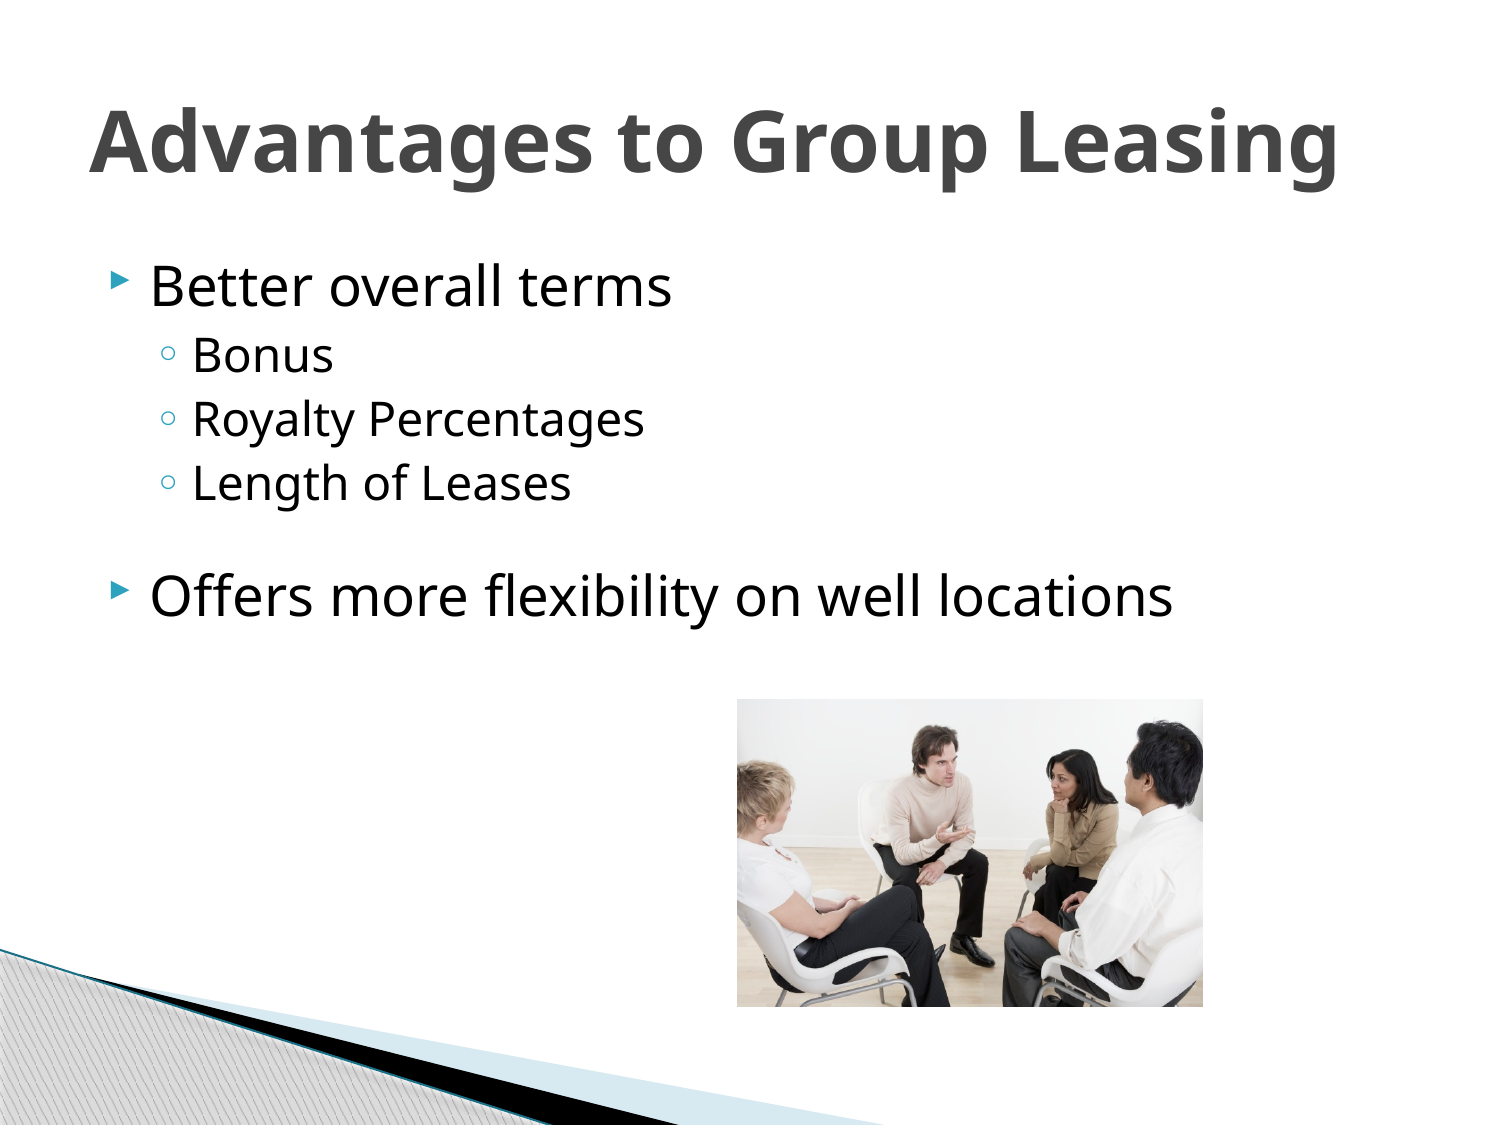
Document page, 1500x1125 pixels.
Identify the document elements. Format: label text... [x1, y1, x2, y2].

picture [737, 699, 1203, 1007]
list Better overall terms Bonus Royalty Percentages Length of Leases Offers more flexibility on well locations [75, 243, 1425, 986]
title Advantages to Group Leasing [75, 45, 1425, 233]
